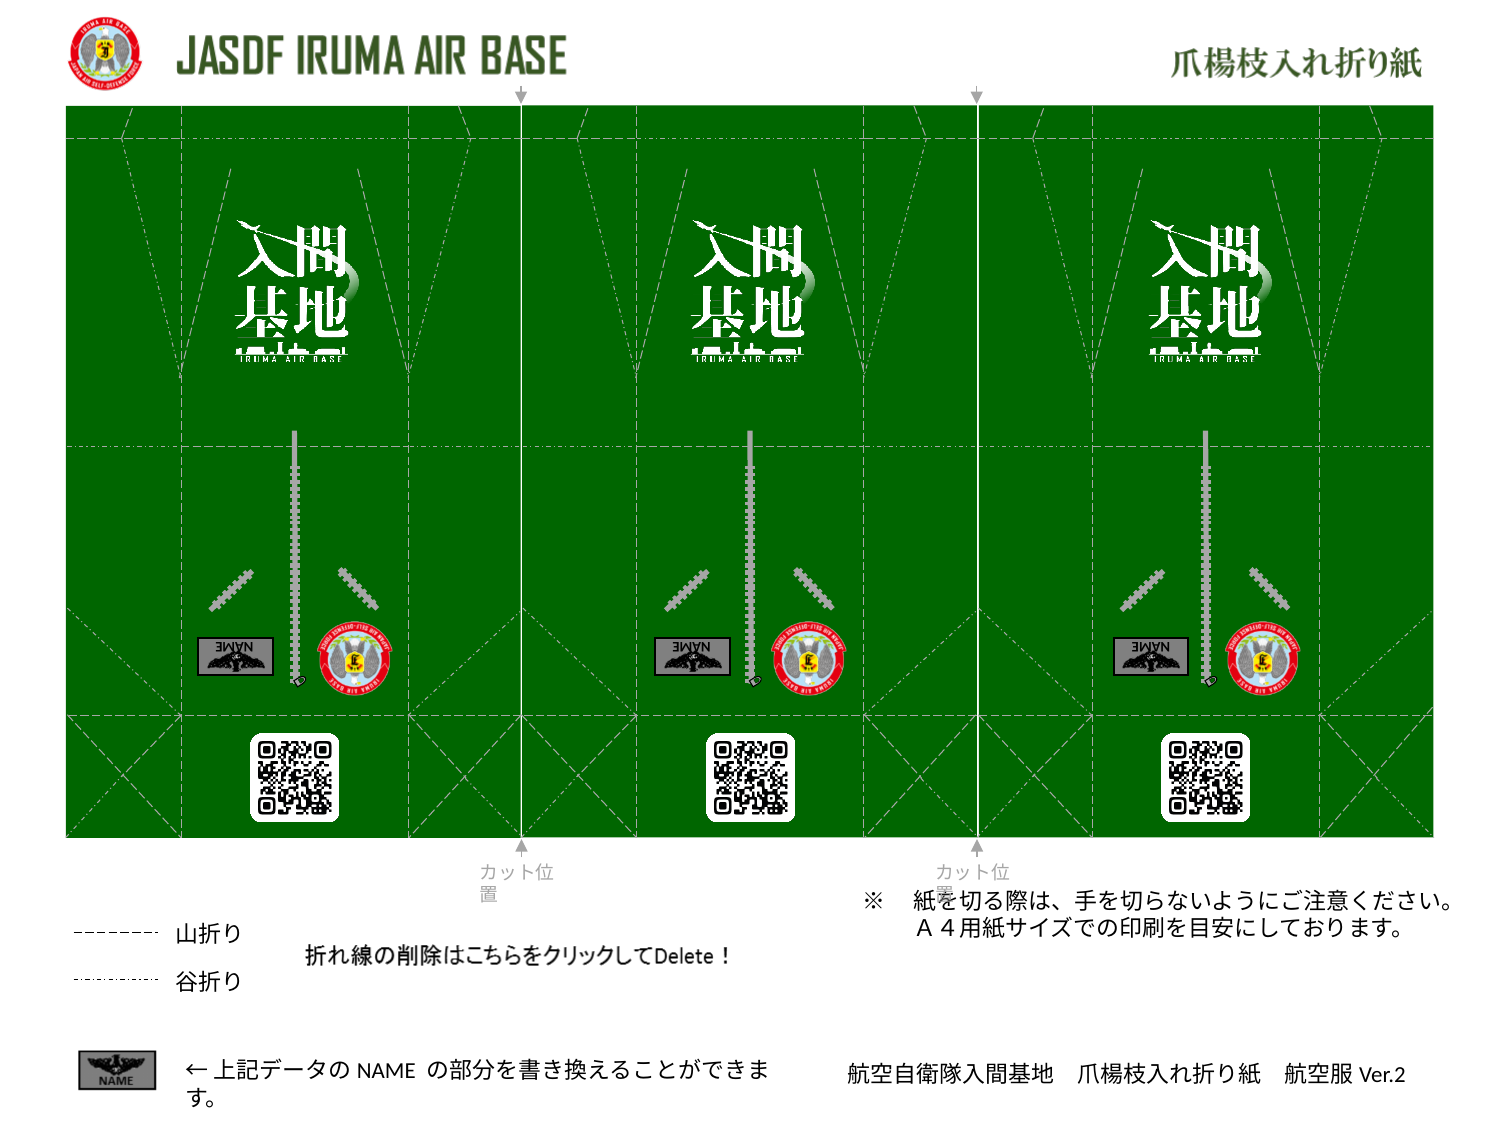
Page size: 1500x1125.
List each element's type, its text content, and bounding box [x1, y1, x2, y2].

text_box ※ 紙を切る際は、手を切らないようにご注意ください。 Ａ４用紙サイズでの印刷を目安にしております。 [1436, 878, 1480, 949]
picture [66, 8, 843, 115]
picture [1050, 29, 1443, 101]
text_box ←上記データのNAME の部分を書き換えることができます。 [170, 1048, 804, 1119]
text_box 航空自衛隊入間基地 爪楊枝入れ折り紙 航空服Ver.2 [832, 1052, 1424, 1095]
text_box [65, 105, 1436, 1004]
picture [65, 1049, 167, 1095]
